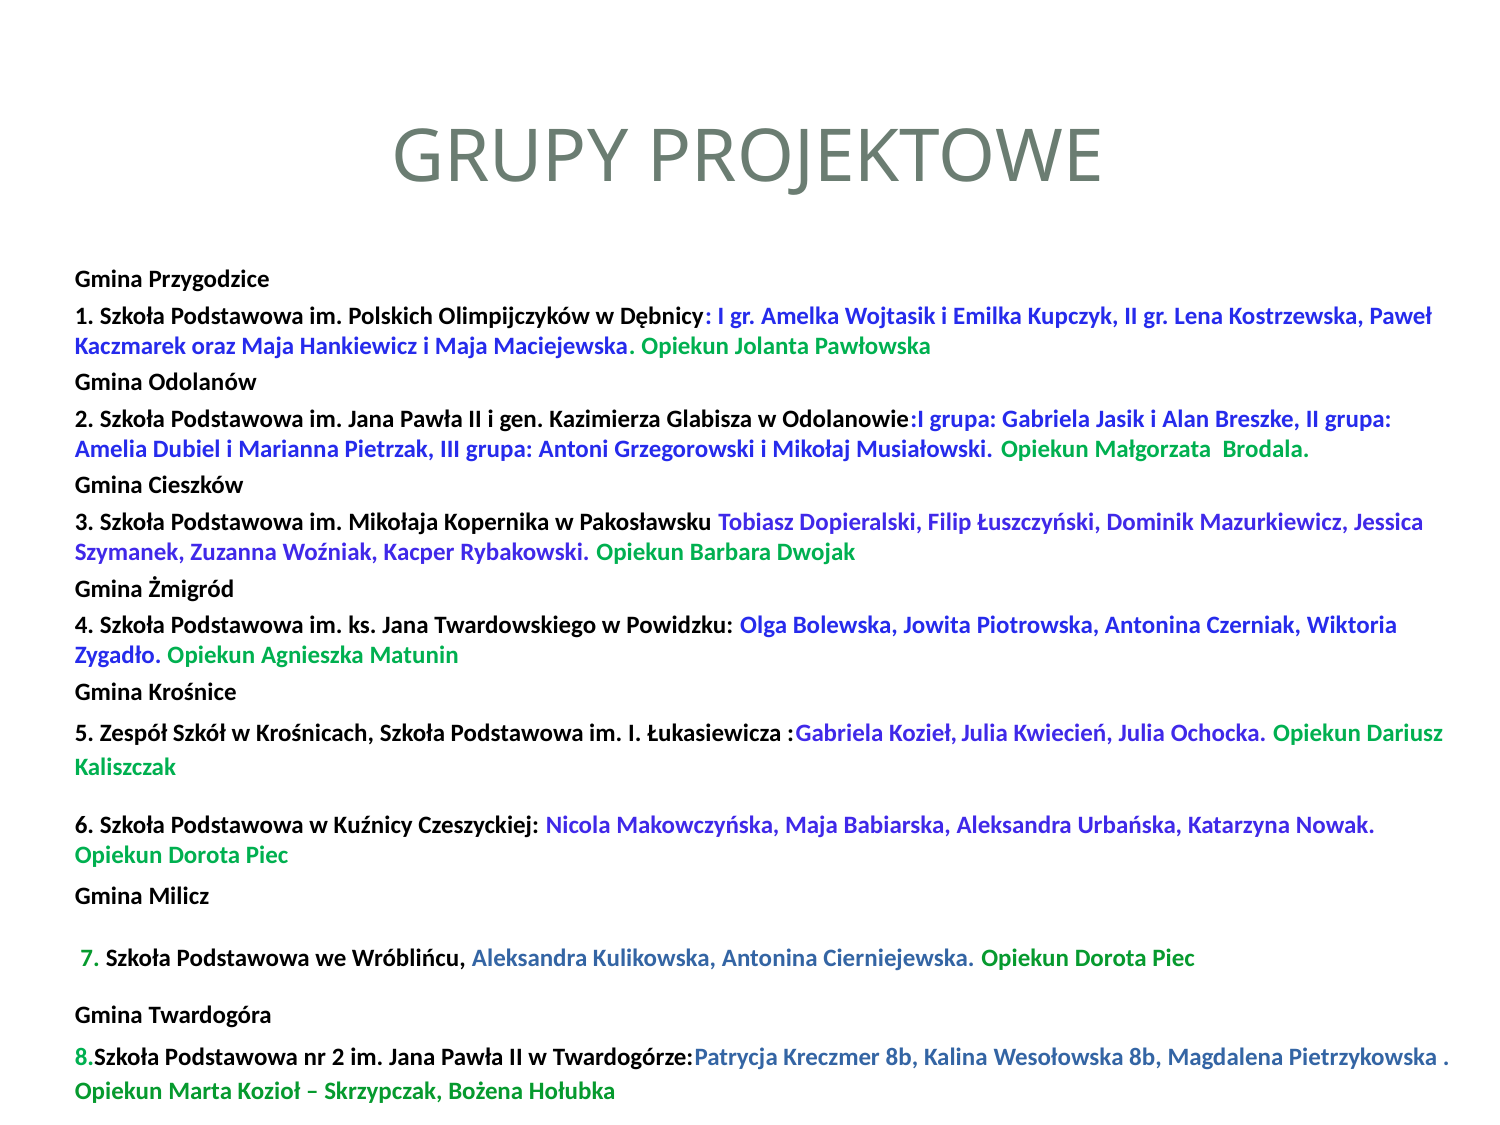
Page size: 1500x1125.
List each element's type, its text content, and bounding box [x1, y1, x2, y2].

picture [14, 16, 1485, 1110]
text_box Gmina Przygodzice 1. Szkoła Podstawowa im. Polskich Olimpijczyków w Dębnicy: I gr. Amelka Wojtasik i Emilka Kupczyk, II gr. Lena Kostrzewska, Paweł Kaczmarek oraz Maja Hankiewicz i Maja Maciejewska. Opiekun Jolanta Pawłowska Gmina Odolanów 2. Szkoła Podstawowa im. Jana Pawła II i gen. Kazimierza Glabisza w Odolanowie:I grupa: Gabriela Jasik i Alan Breszke, II grupa: Amelia Dubiel i Marianna Pietrzak, III grupa: Antoni Grzegorowski i Mikołaj Musiałowski. Opiekun Małgorzata Brodala. Gmina Cieszków 3. Szkoła Podstawowa im. Mikołaja Kopernika w Pakosławsku Tobiasz Dopieralski, Filip Łuszczyński, Dominik Mazurkiewicz, Jessica Szymanek, Zuzanna Woźniak, Kacper Rybakowski. Opiekun Barbara Dwojak Gmina Żmigród 4. Szkoła Podstawowa im. ks. Jana Twardowskiego w Powidzku: Olga Bolewska, Jowita Piotrowska, Antonina Czerniak, Wiktoria Zygadło. Opiekun Agnieszka Matunin Gmina Krośnice 5. Zespół Szkół w Krośnicach, Szkoła Podstawowa im. I. Łukasiewicza :Gabriela Kozieł, Julia Kwiecień, Julia Ochocka. Opiekun Dariusz Kaliszczak 6. Szkoła Podstawowa w Kuźnicy Czeszyckiej: Nicola Makowczyńska, Maja Babiarska, Aleksandra Urbańska, Katarzyna Nowak. Opiekun Dorota Piec Gmina Milicz 7. Szkoła Podstawowa we Wróblińcu, Aleksandra Kulikowska, Antonina Cierniejewska. Opiekun Dorota Piec Gmina Twardogóra 8.Szkoła Podstawowa nr 2 im. Jana Pawła II w Twardogórze:Patrycja Kreczmer 8b, Kalina Wesołowska 8b, Magdalena Pietrzykowska . Opiekun Marta Kozioł – Skrzypczak, Bożena Hołubka [41, 255, 1471, 1106]
text_box Grupy projektowe [69, 66, 1425, 238]
